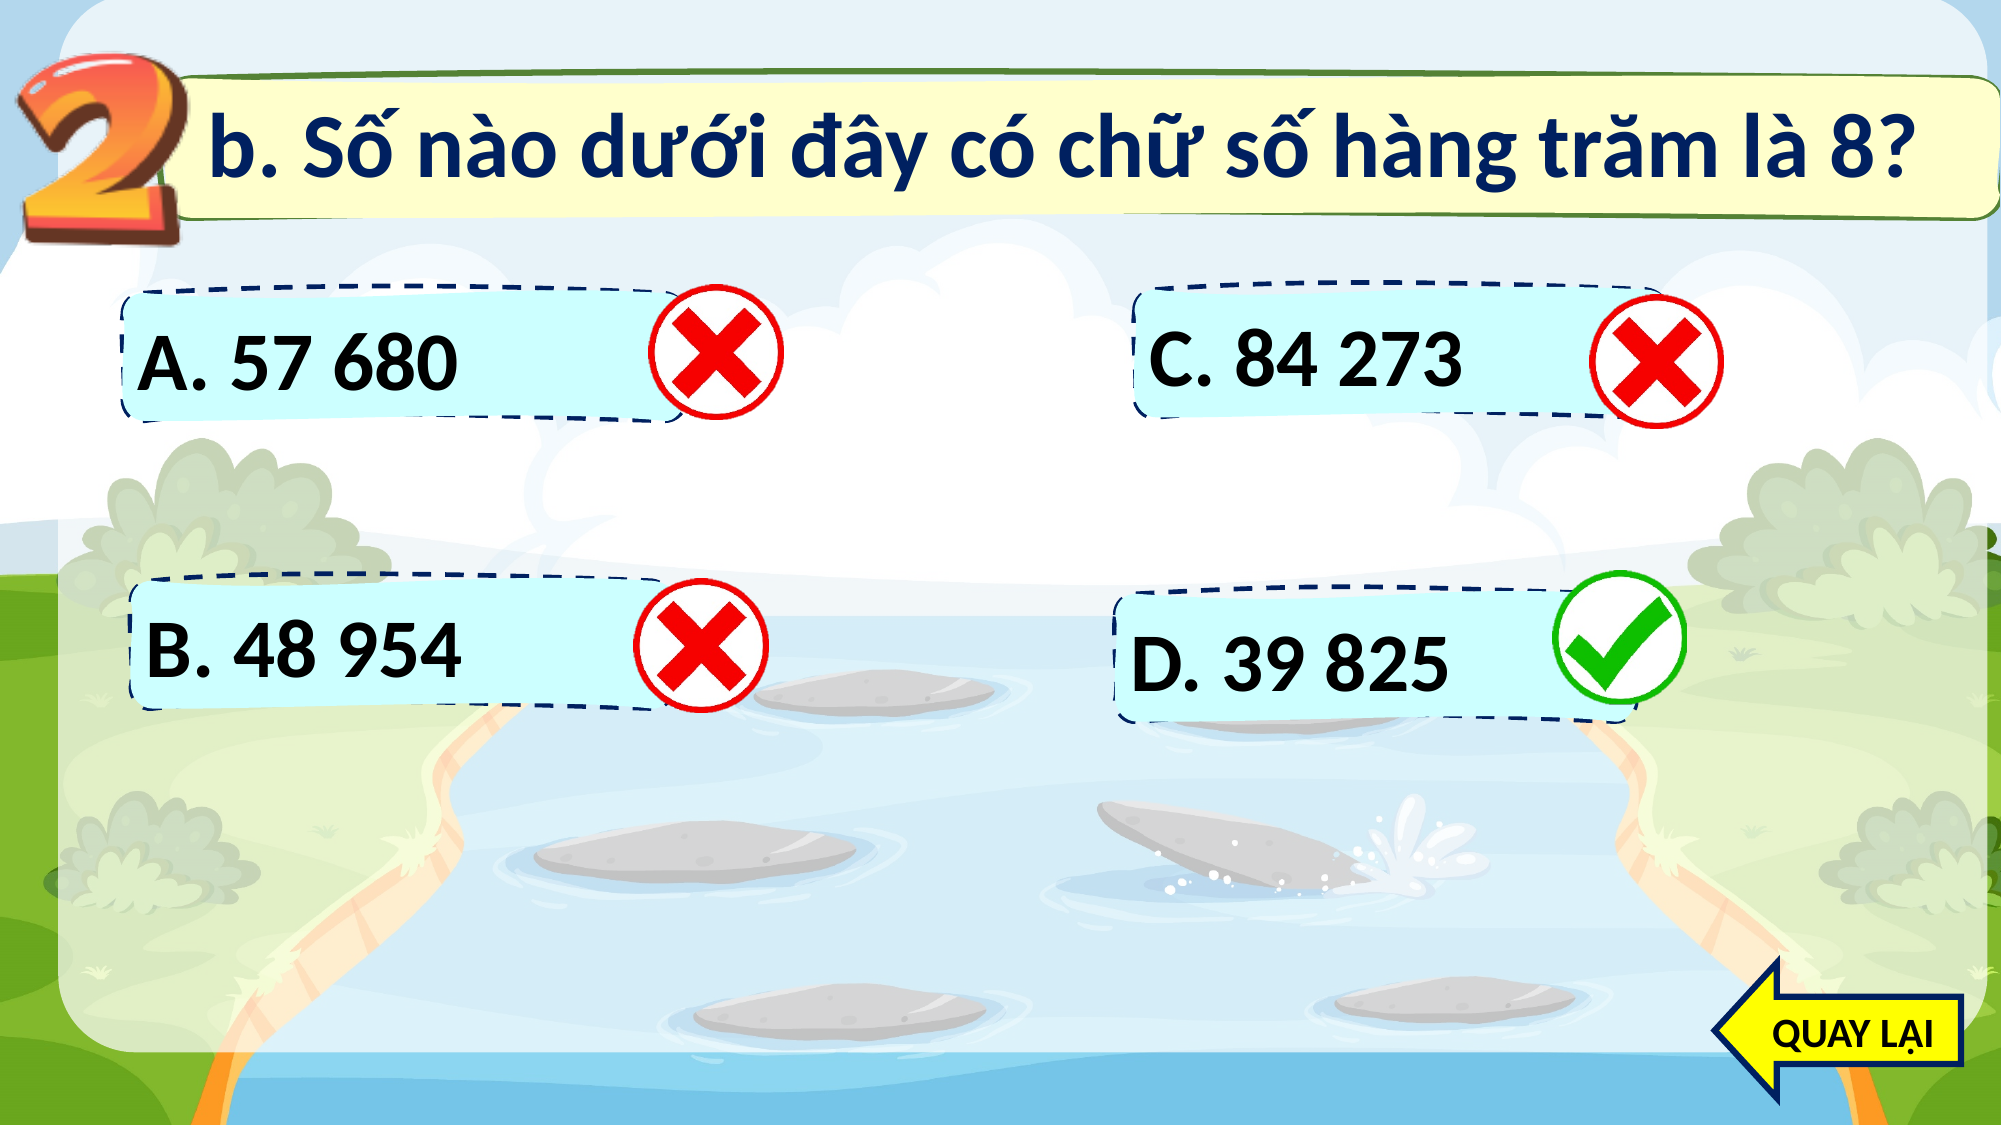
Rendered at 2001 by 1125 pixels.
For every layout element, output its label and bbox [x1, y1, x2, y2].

text_box [0, 12, 2000, 270]
picture [0, 0, 2001, 1125]
